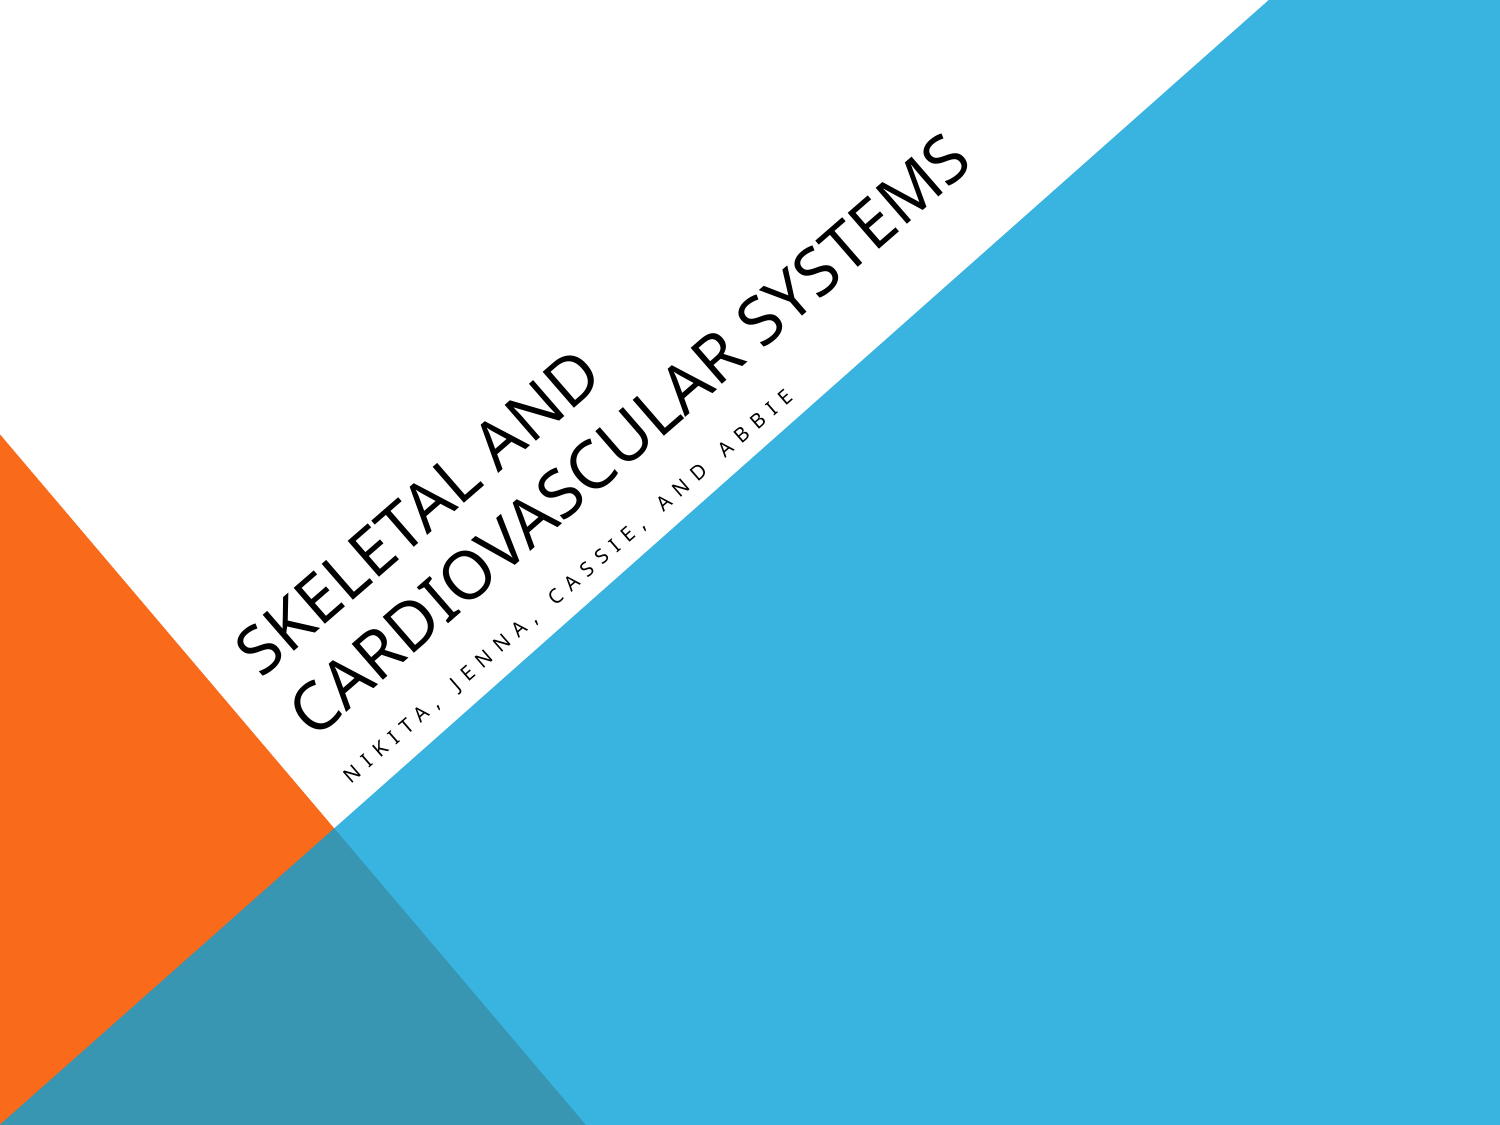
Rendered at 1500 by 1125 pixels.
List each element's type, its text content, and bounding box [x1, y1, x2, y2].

subtitle Nikita, jenna, cassie, and abbie [312, 61, 1154, 804]
title Skeletal and cardiovascular systems [182, 4, 1012, 761]
